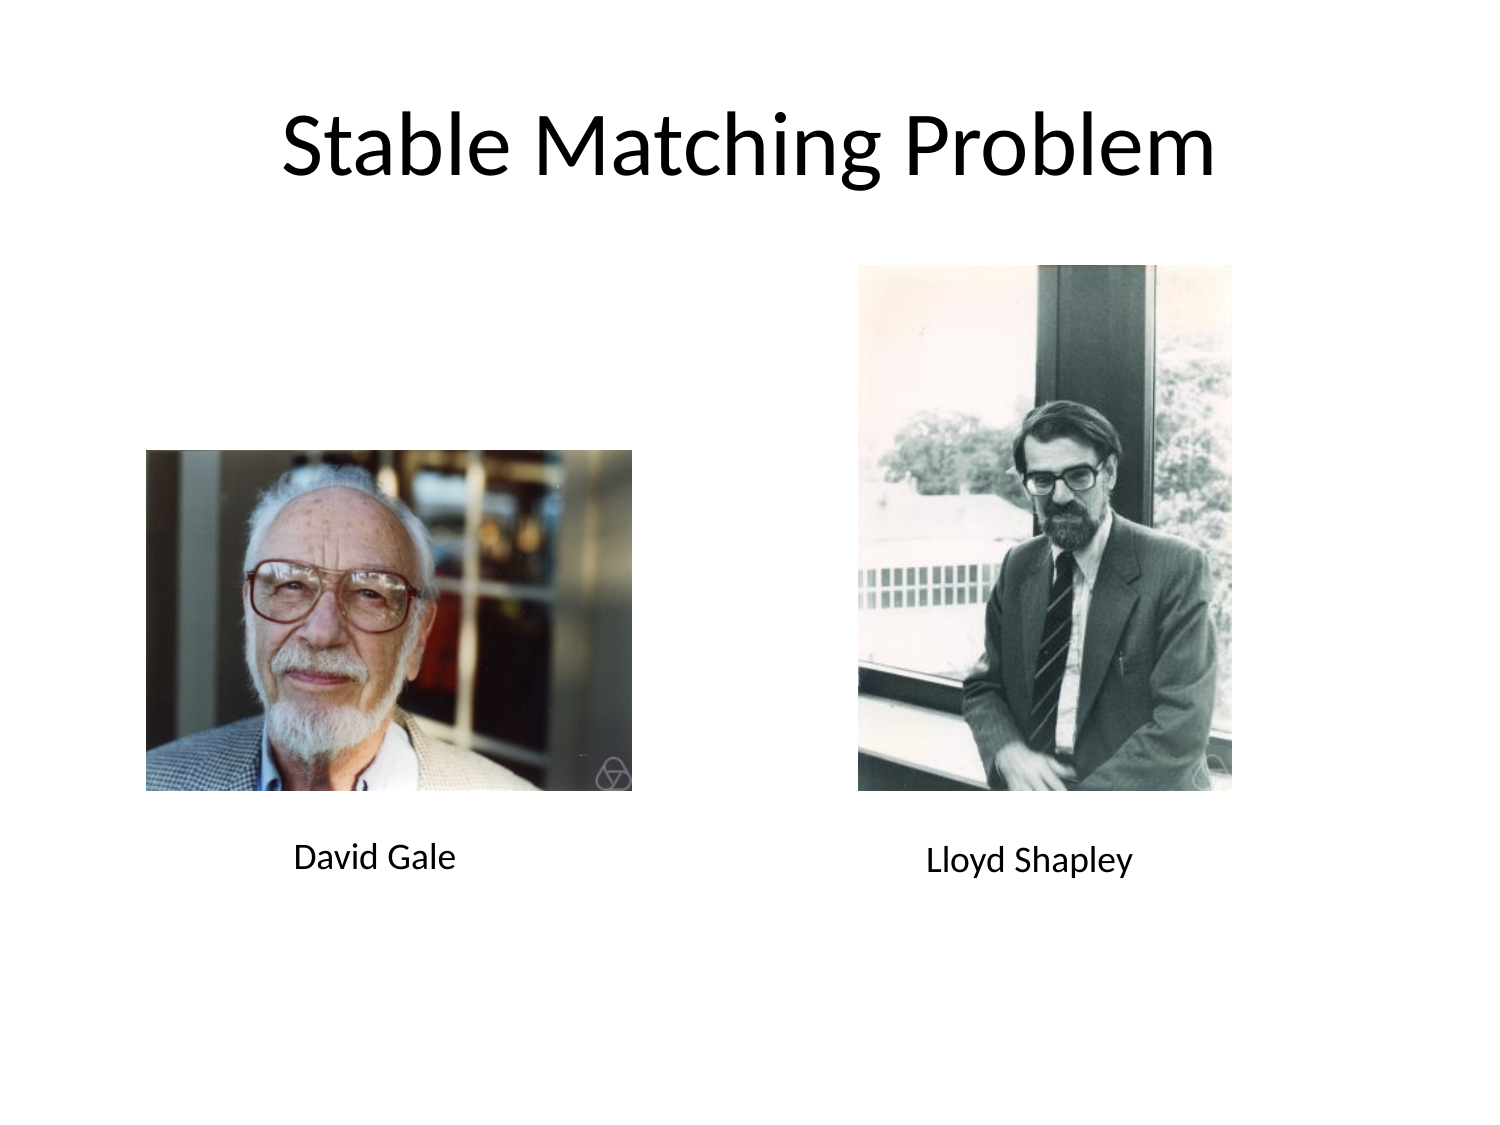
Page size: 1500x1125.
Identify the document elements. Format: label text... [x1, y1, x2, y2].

picture [146, 450, 633, 791]
text_box Lloyd Shapley [911, 828, 1149, 888]
title Stable Matching Problem [75, 45, 1425, 233]
picture [858, 264, 1232, 791]
text_box David Gale [278, 824, 472, 885]
